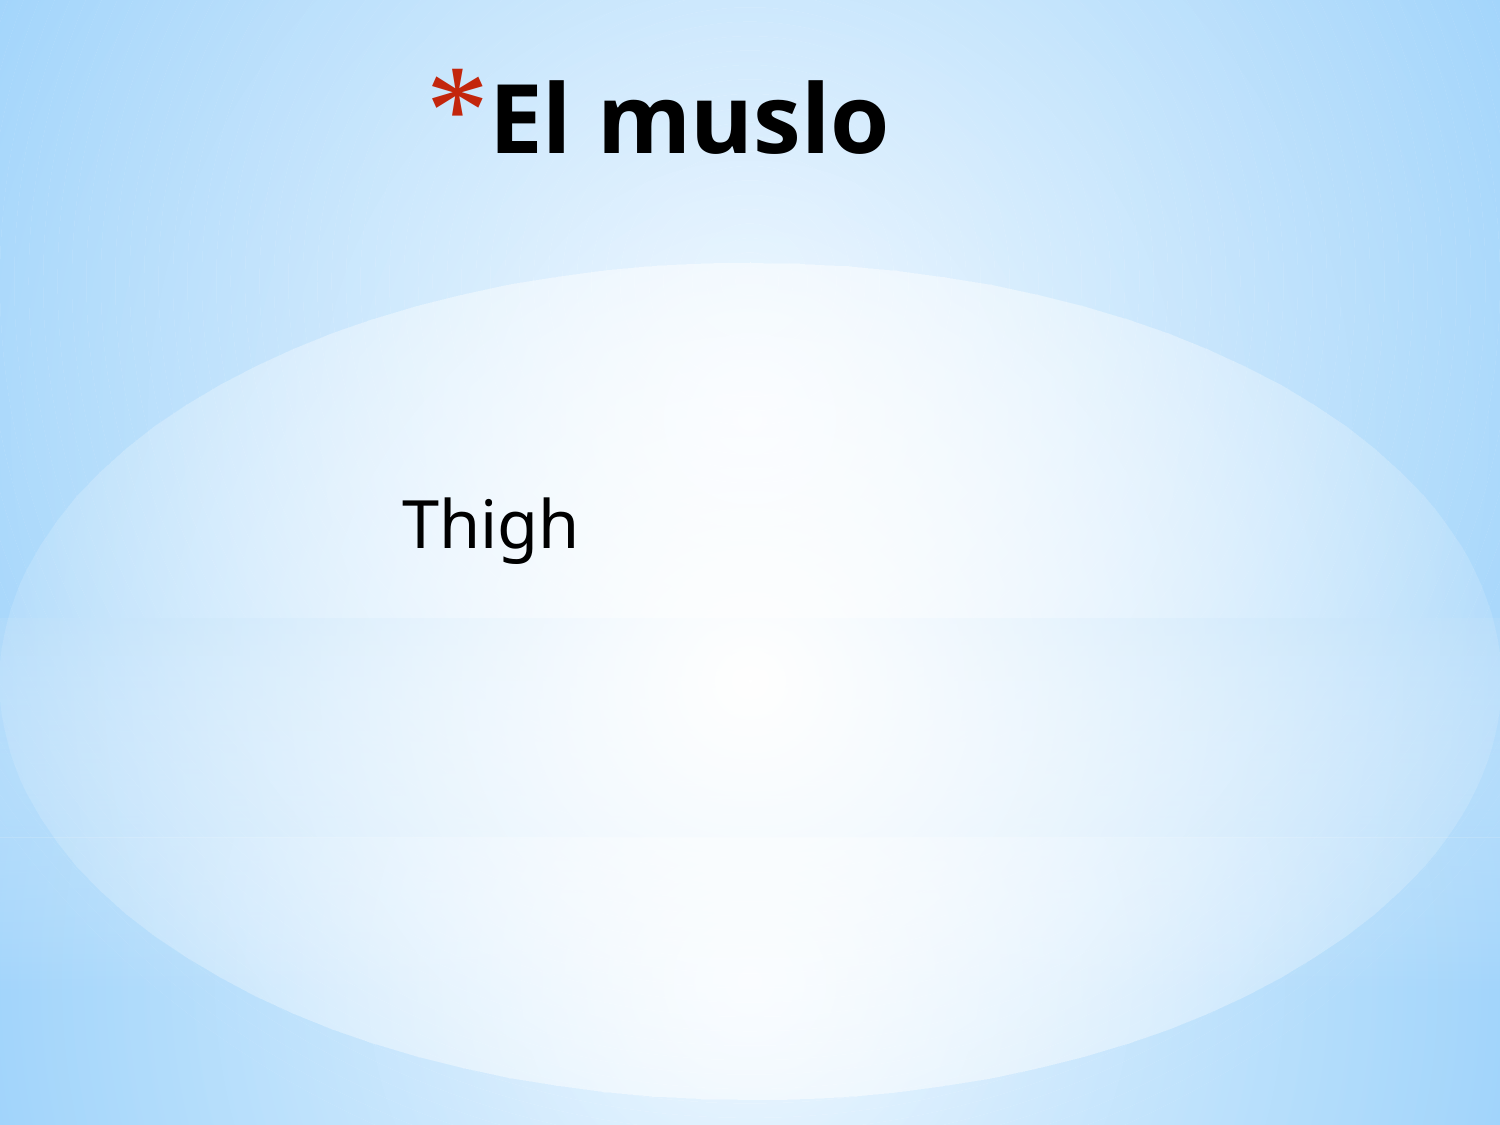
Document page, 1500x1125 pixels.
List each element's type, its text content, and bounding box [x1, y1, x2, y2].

title El muslo [137, 50, 1206, 238]
text_box Thigh [387, 474, 1188, 570]
